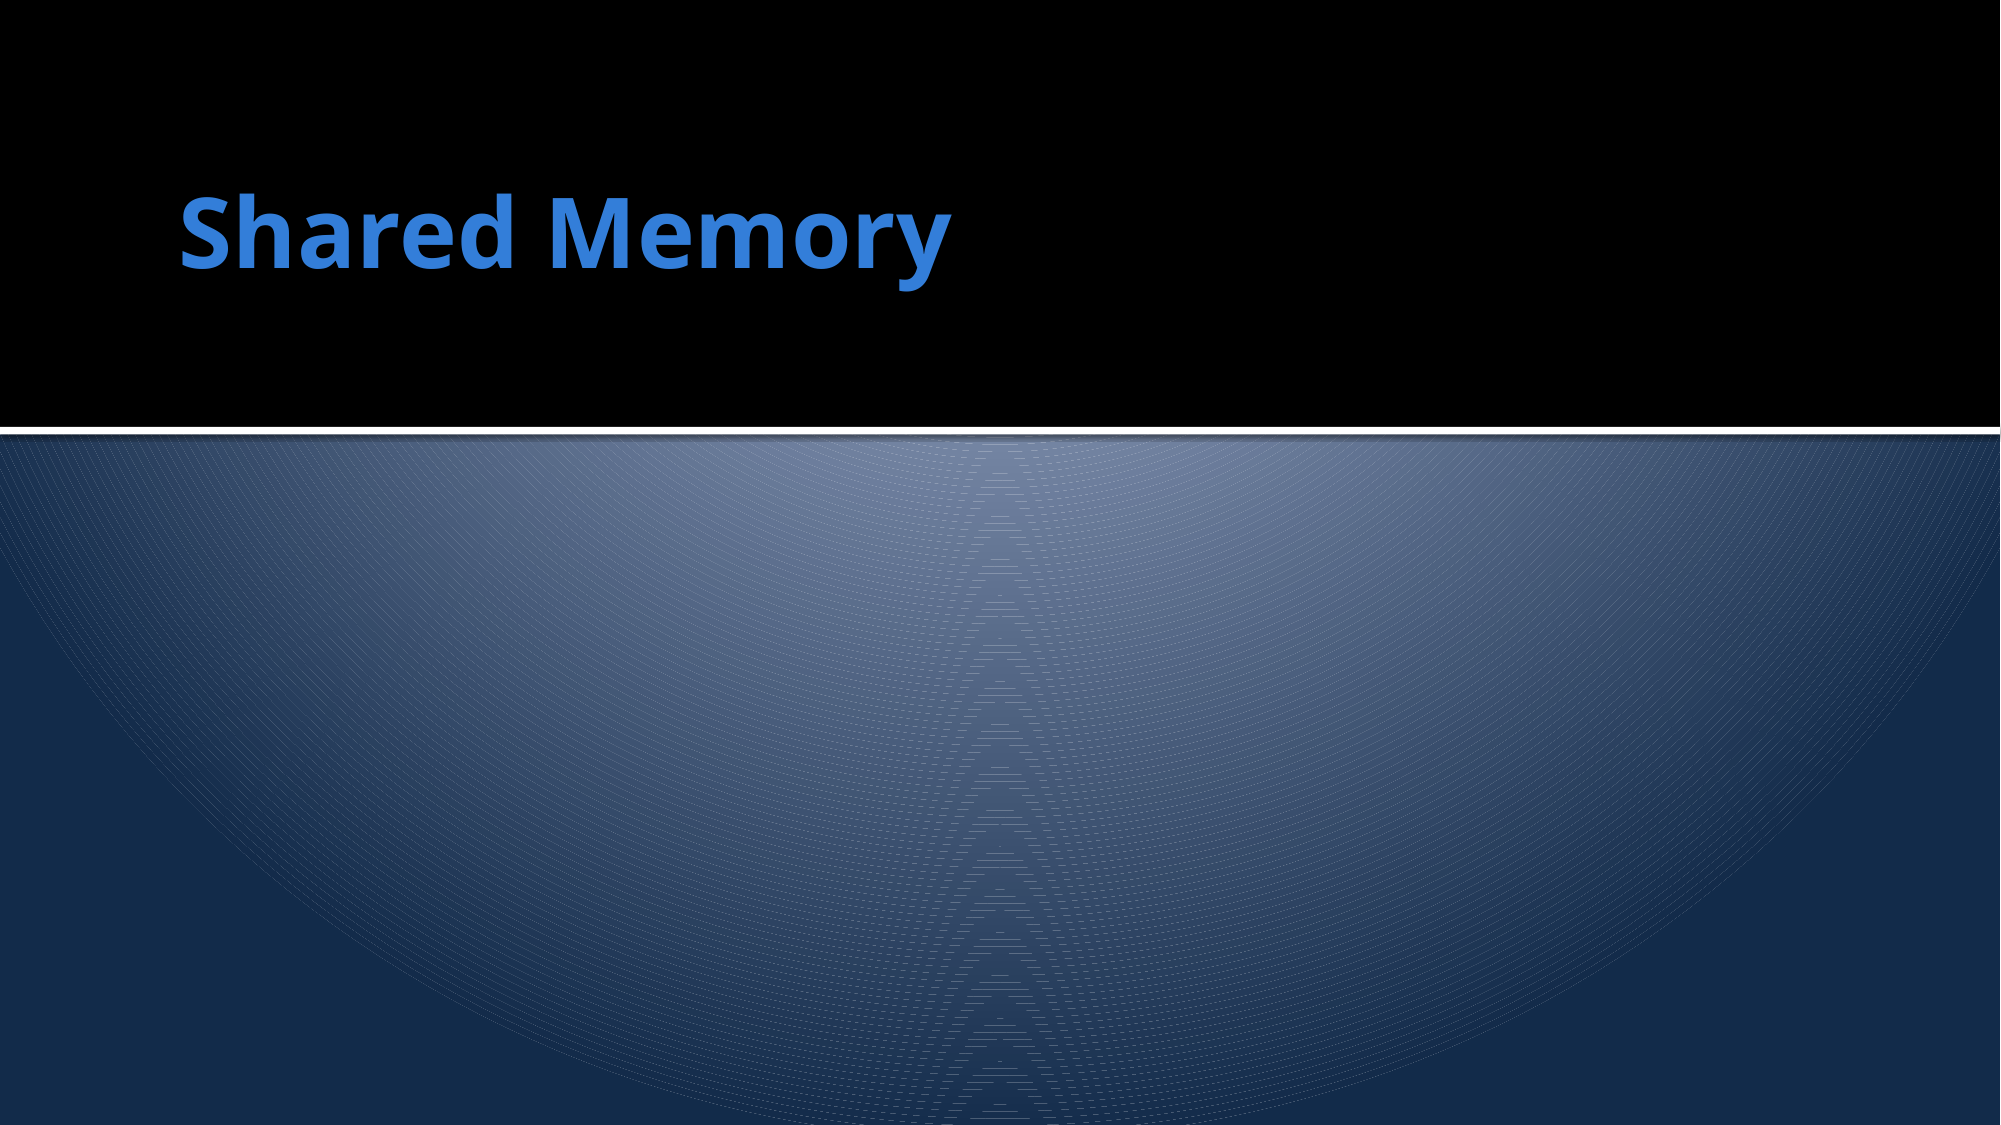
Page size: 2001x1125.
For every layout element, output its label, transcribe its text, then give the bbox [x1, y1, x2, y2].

title Shared Memory [163, 19, 1917, 288]
